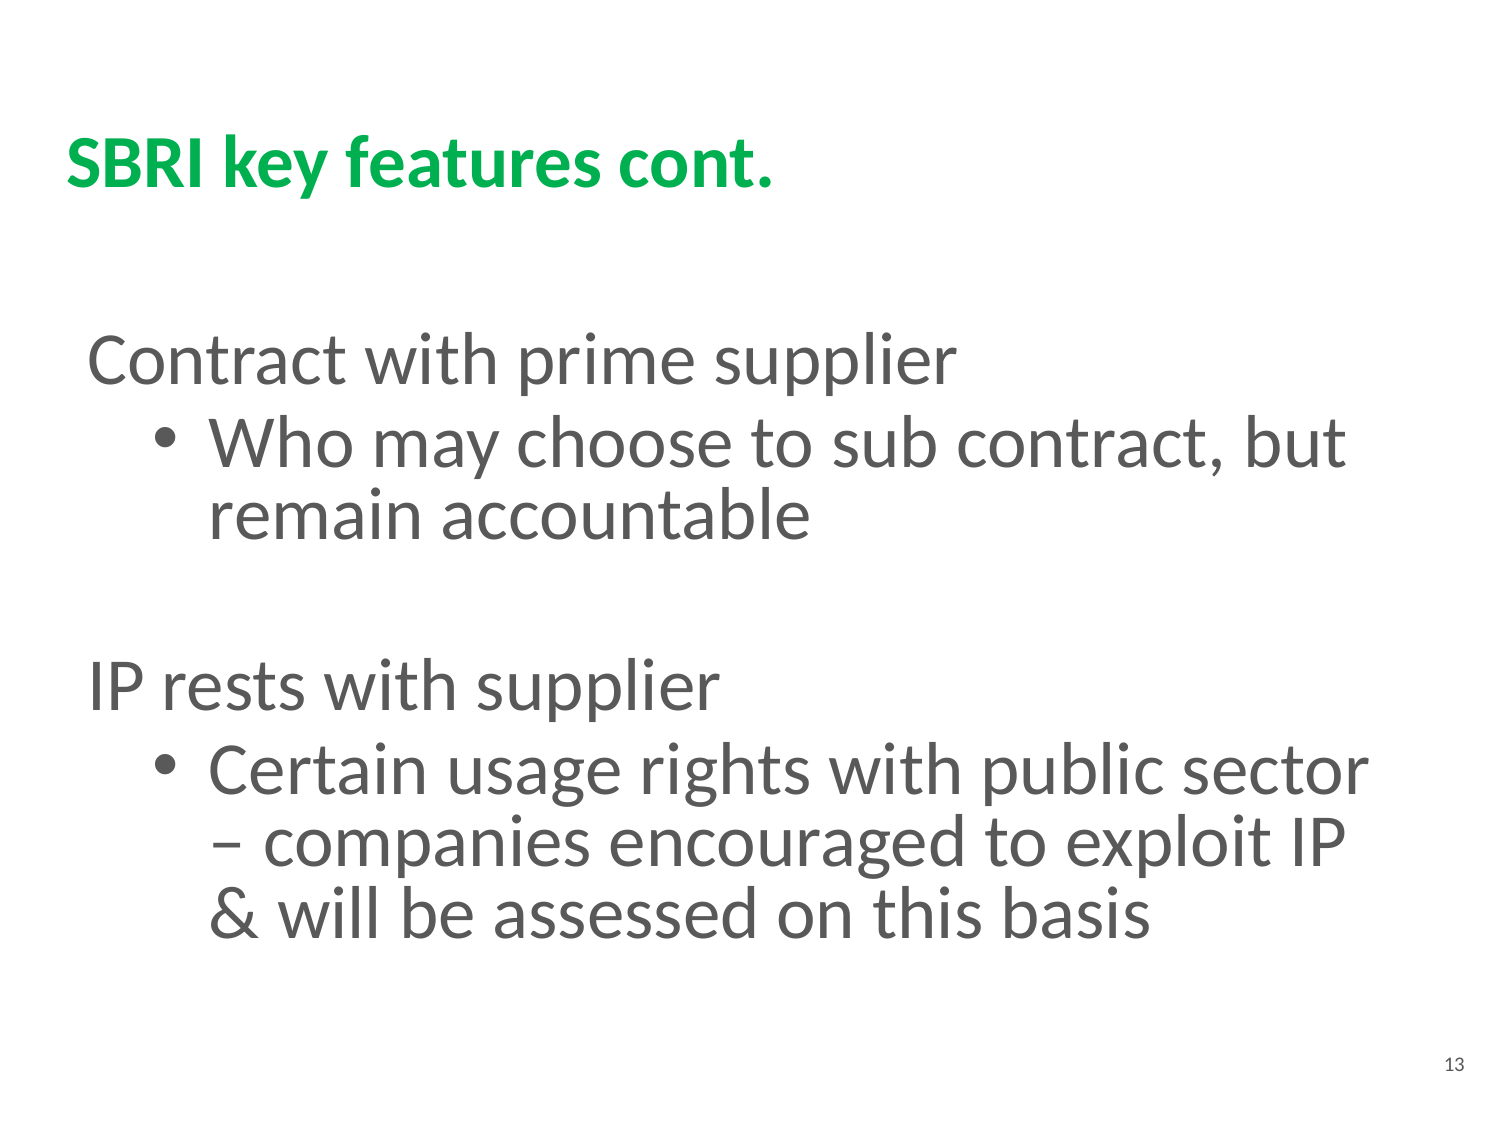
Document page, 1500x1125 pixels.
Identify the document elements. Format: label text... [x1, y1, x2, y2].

list Contract with prime supplier Who may choose to sub contract, but remain accountable IP rests with supplier Certain usage rights with public sector – companies encouraged to exploit IP & will be assessed on this basis [72, 252, 1428, 1014]
slide_number 13 [1389, 1019, 1480, 1106]
title SBRI key features cont. [51, 97, 1449, 223]
